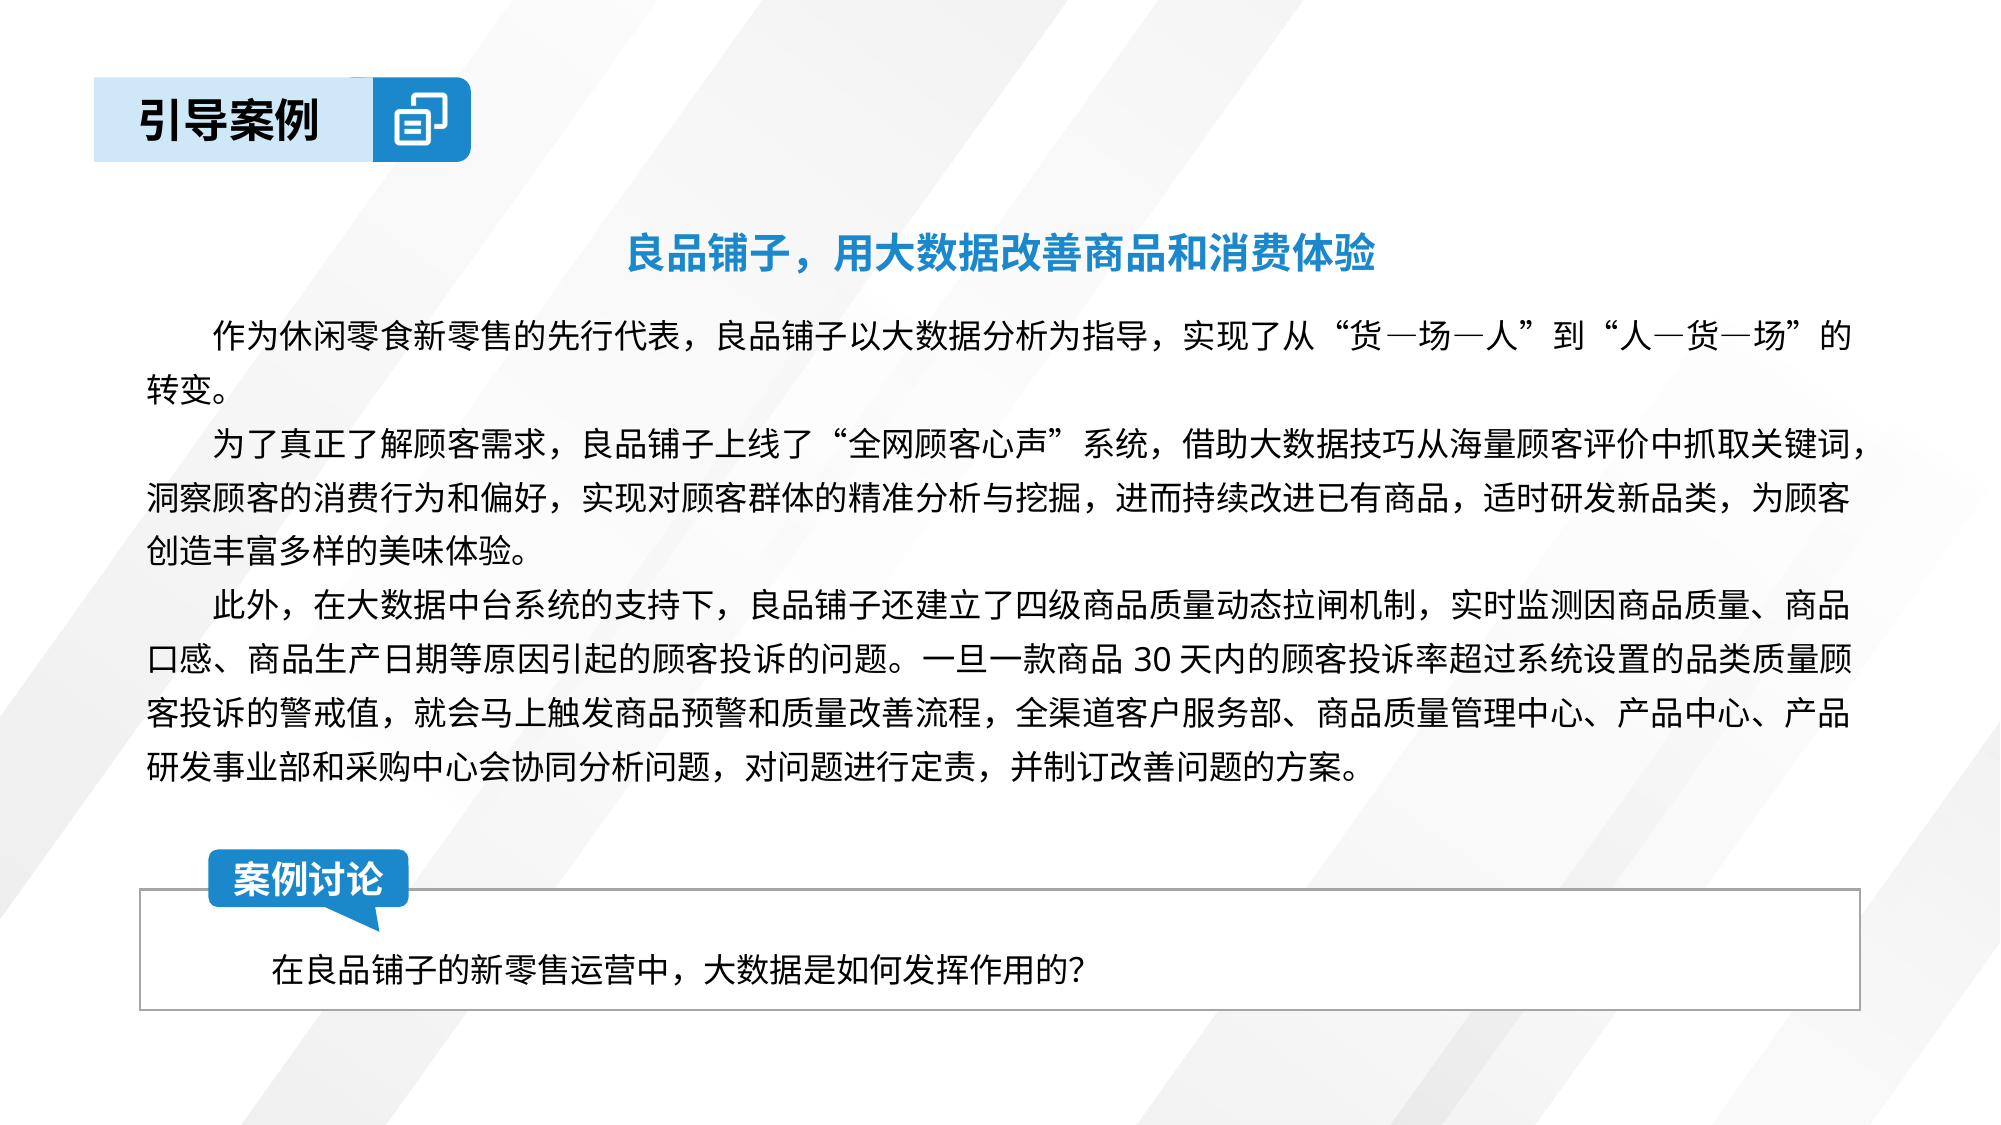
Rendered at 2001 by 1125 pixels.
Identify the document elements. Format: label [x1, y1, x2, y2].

text_box [131, 218, 1869, 795]
text_box [0, 0, 2000, 1125]
text_box [93, 77, 471, 162]
text_box [139, 849, 1861, 1010]
